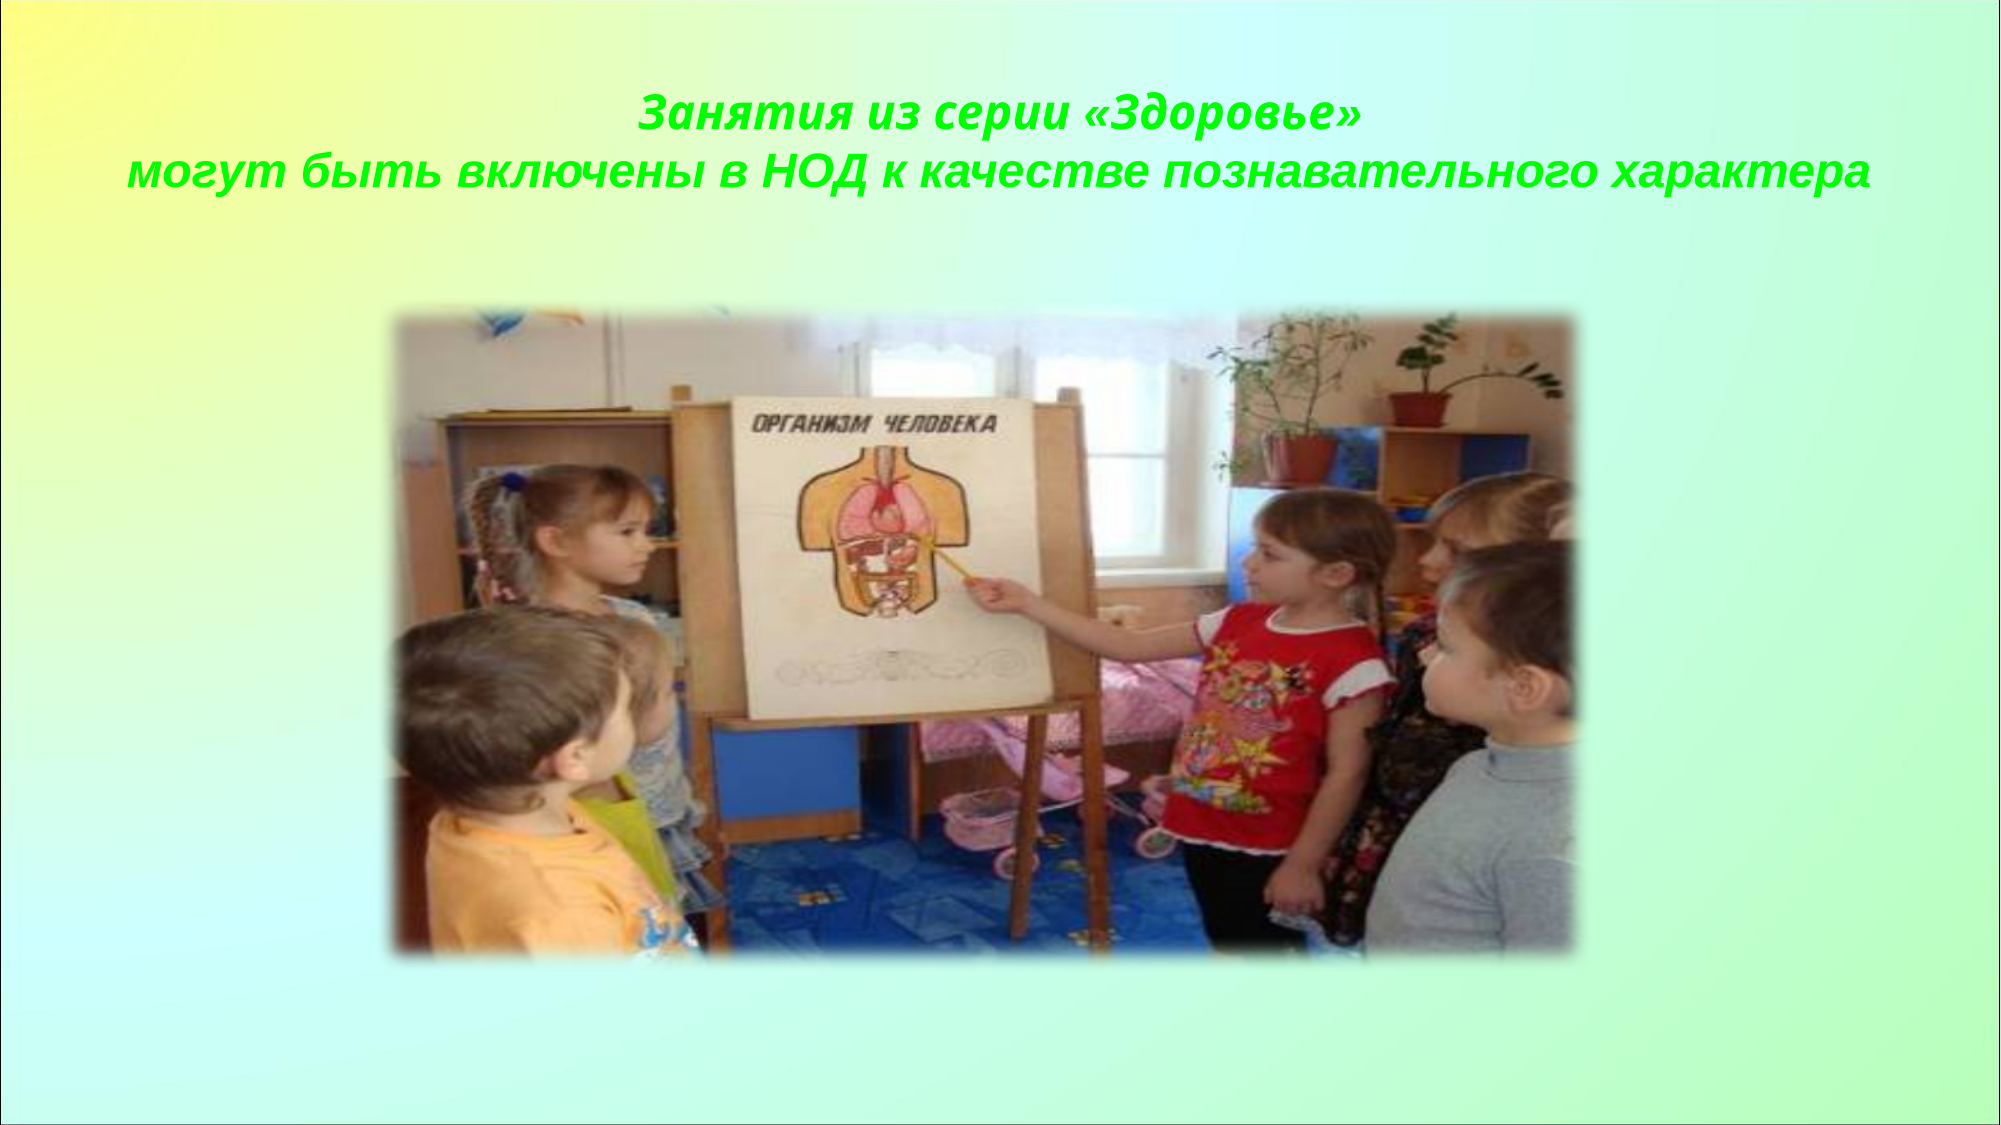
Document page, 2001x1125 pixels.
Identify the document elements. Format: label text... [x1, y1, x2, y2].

title Занятия из серии «Здоровье» могут быть включены в НОД к качестве познавательного характера [99, 44, 1901, 233]
picture [0, 0, 2001, 1125]
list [376, 297, 1593, 972]
